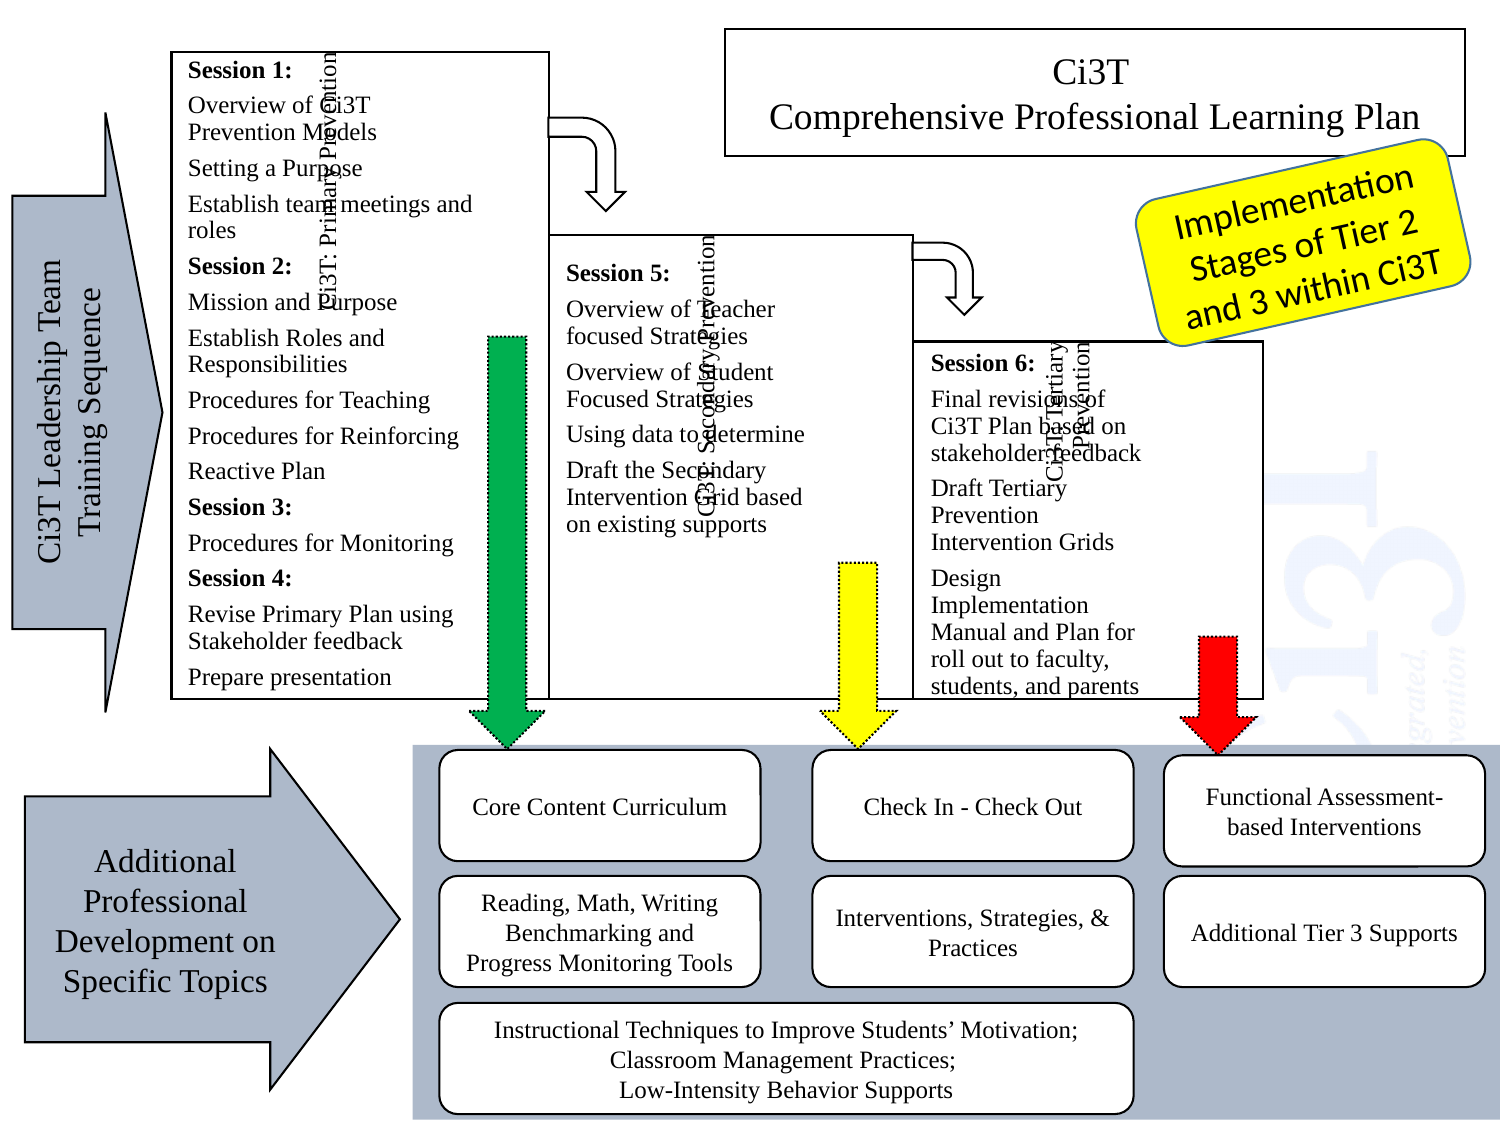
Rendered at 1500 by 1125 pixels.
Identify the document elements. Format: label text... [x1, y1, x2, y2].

text_box Additional Professional Development on Specific Topics [23, 745, 402, 1093]
text_box [819, 700, 899, 748]
text_box [468, 700, 546, 748]
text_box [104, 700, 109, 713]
text_box Reading, Math, Writing Benchmarking and Progress Monitoring Tools [438, 874, 762, 989]
text_box Ci3T Comprehensive Professional Learning Plan [724, 28, 1466, 157]
text_box Instructional Techniques to Improve Students’ Motivation; Classroom Management Practices; Low-Intensity Behavior Supports [438, 1001, 1135, 1116]
text_box [1179, 700, 1259, 754]
text_box Core Content Curriculum [438, 748, 762, 863]
text_box Functional Assessment-based Interventions [1162, 754, 1487, 868]
text_box Implementation Stages of Tier 2 and 3 within Ci3T [1408, 138, 1472, 297]
text_box Interventions, Strategies, & Practices [811, 874, 1135, 989]
text_box Check In - Check Out [811, 748, 1135, 863]
text_box [412, 744, 1500, 1120]
text_box Additional Tier 3 Supports [1162, 874, 1487, 989]
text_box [99, 49, 1408, 700]
text_box Ci3T Leadership Team Training Sequence [11, 194, 99, 631]
